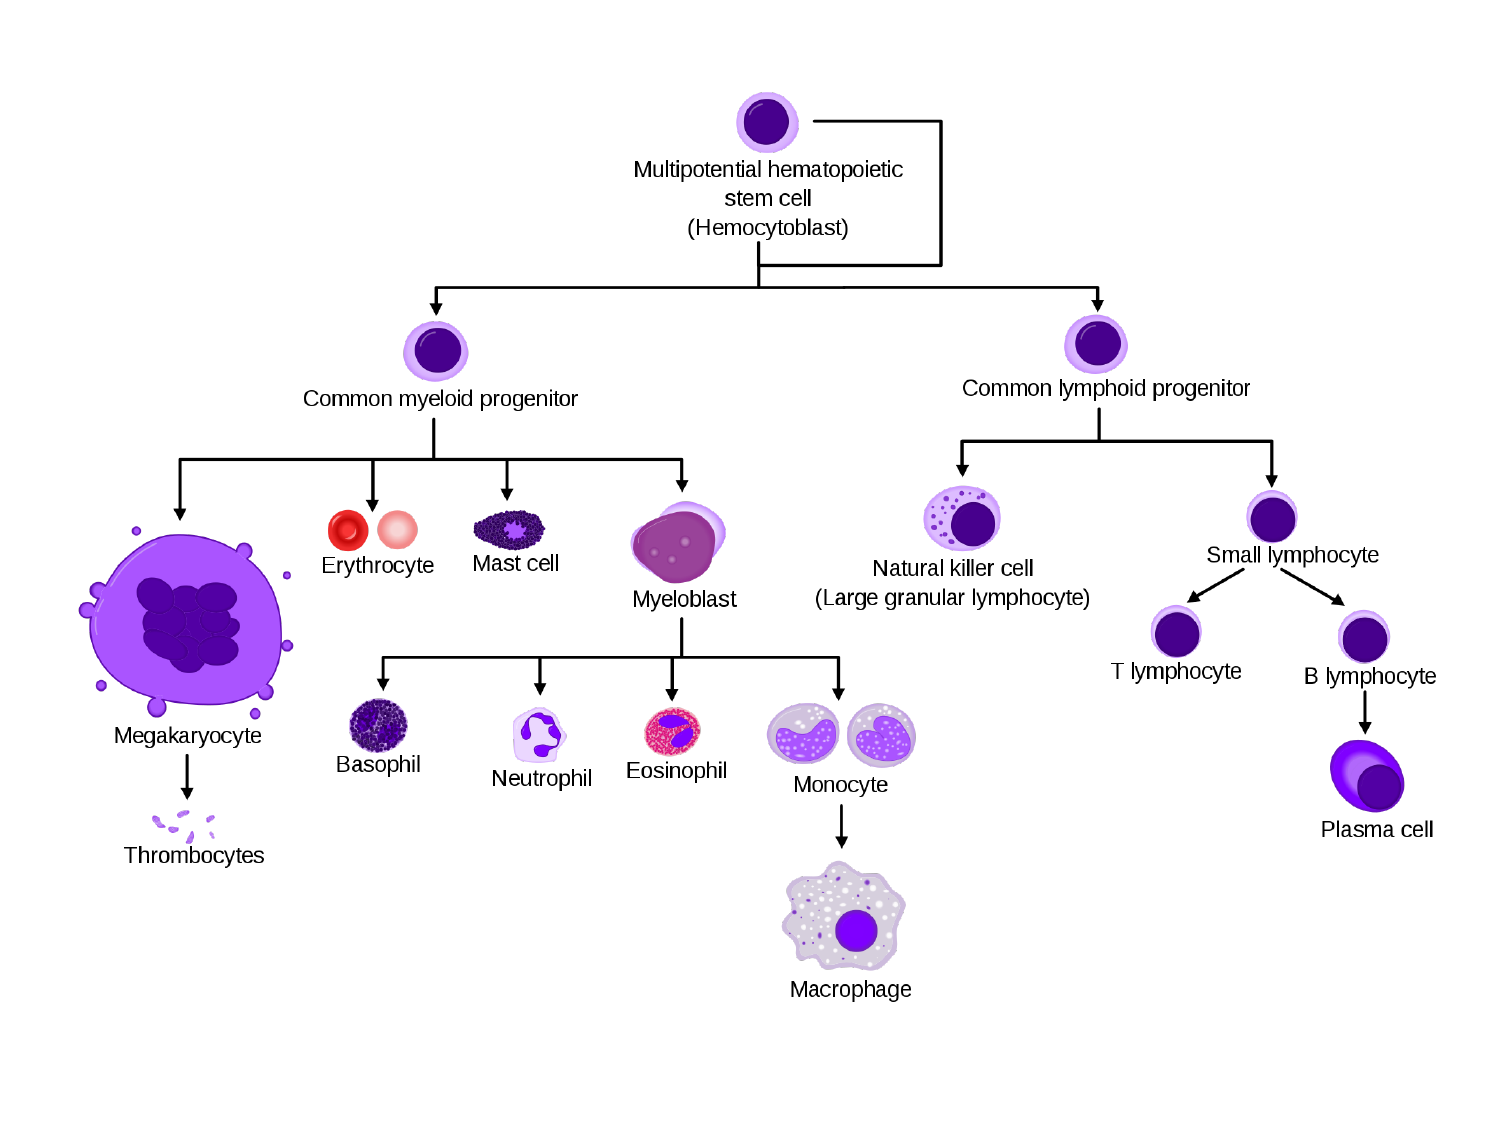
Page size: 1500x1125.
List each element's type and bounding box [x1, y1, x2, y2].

list [64, 77, 1466, 1012]
